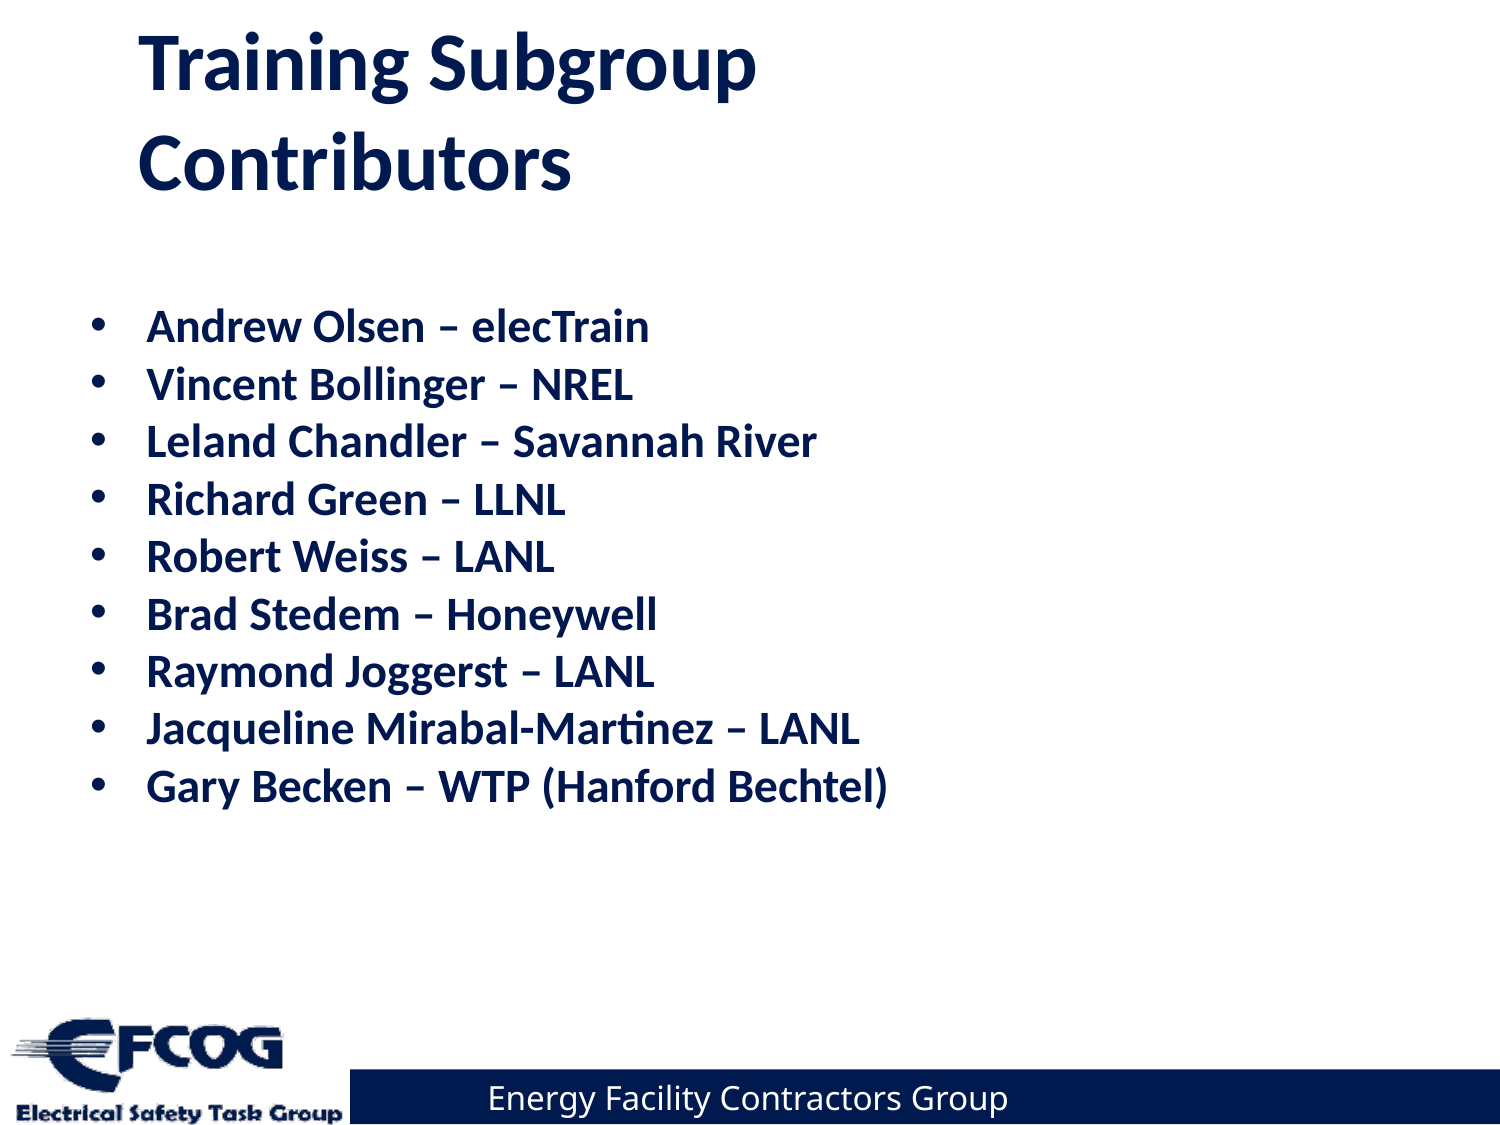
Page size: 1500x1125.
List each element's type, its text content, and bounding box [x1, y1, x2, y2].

text_box Andrew Olsen – elecTrain Vincent Bollinger – NREL Leland Chandler – Savannah River Richard Green – LLNL Robert Weiss – LANL Brad Stedem – Honeywell Raymond Joggerst – LANL Jacqueline Mirabal-Martinez – LANL Gary Becken – WTP (Hanford Bechtel) [87, 294, 980, 813]
title Training Subgroup Contributors [136, 7, 1174, 208]
picture [3, 1012, 347, 1125]
